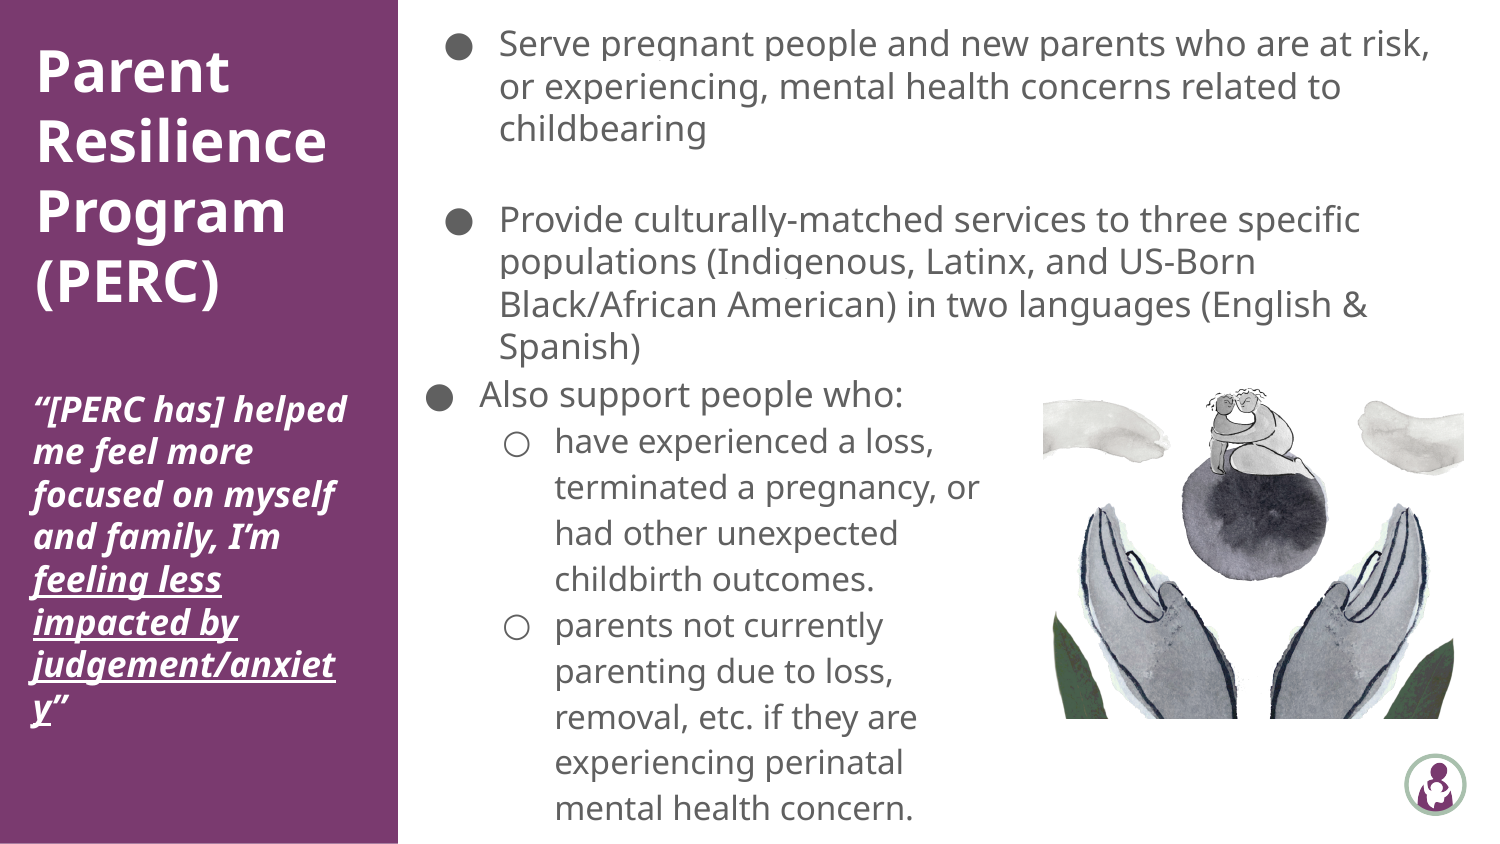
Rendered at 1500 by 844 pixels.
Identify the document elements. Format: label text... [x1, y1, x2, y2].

text_box Also support people who: have experienced a loss, terminated a pregnancy, or had other unexpected childbirth outcomes. parents not currently parenting due to loss, removal, etc. if they are experiencing perinatal mental health concern. [389, 350, 1044, 844]
picture [1043, 337, 1464, 720]
text_box “[PERC has] helped me feel more focused on myself and family, I’m feeling less impacted by judgement/anxiety” [17, 371, 367, 783]
text_box [0, 0, 398, 844]
text_box Parent Resilience Program (PERC) [27, 26, 408, 137]
picture [1383, 743, 1489, 820]
subtitle Serve pregnant people and new parents who are at risk, or experiencing, mental health concerns related to childbearing Provide culturally-matched services to three specific populations (Indigenous, Latinx, and US-Born Black/African American) in two languages (English & Spanish) [408, 6, 1480, 338]
